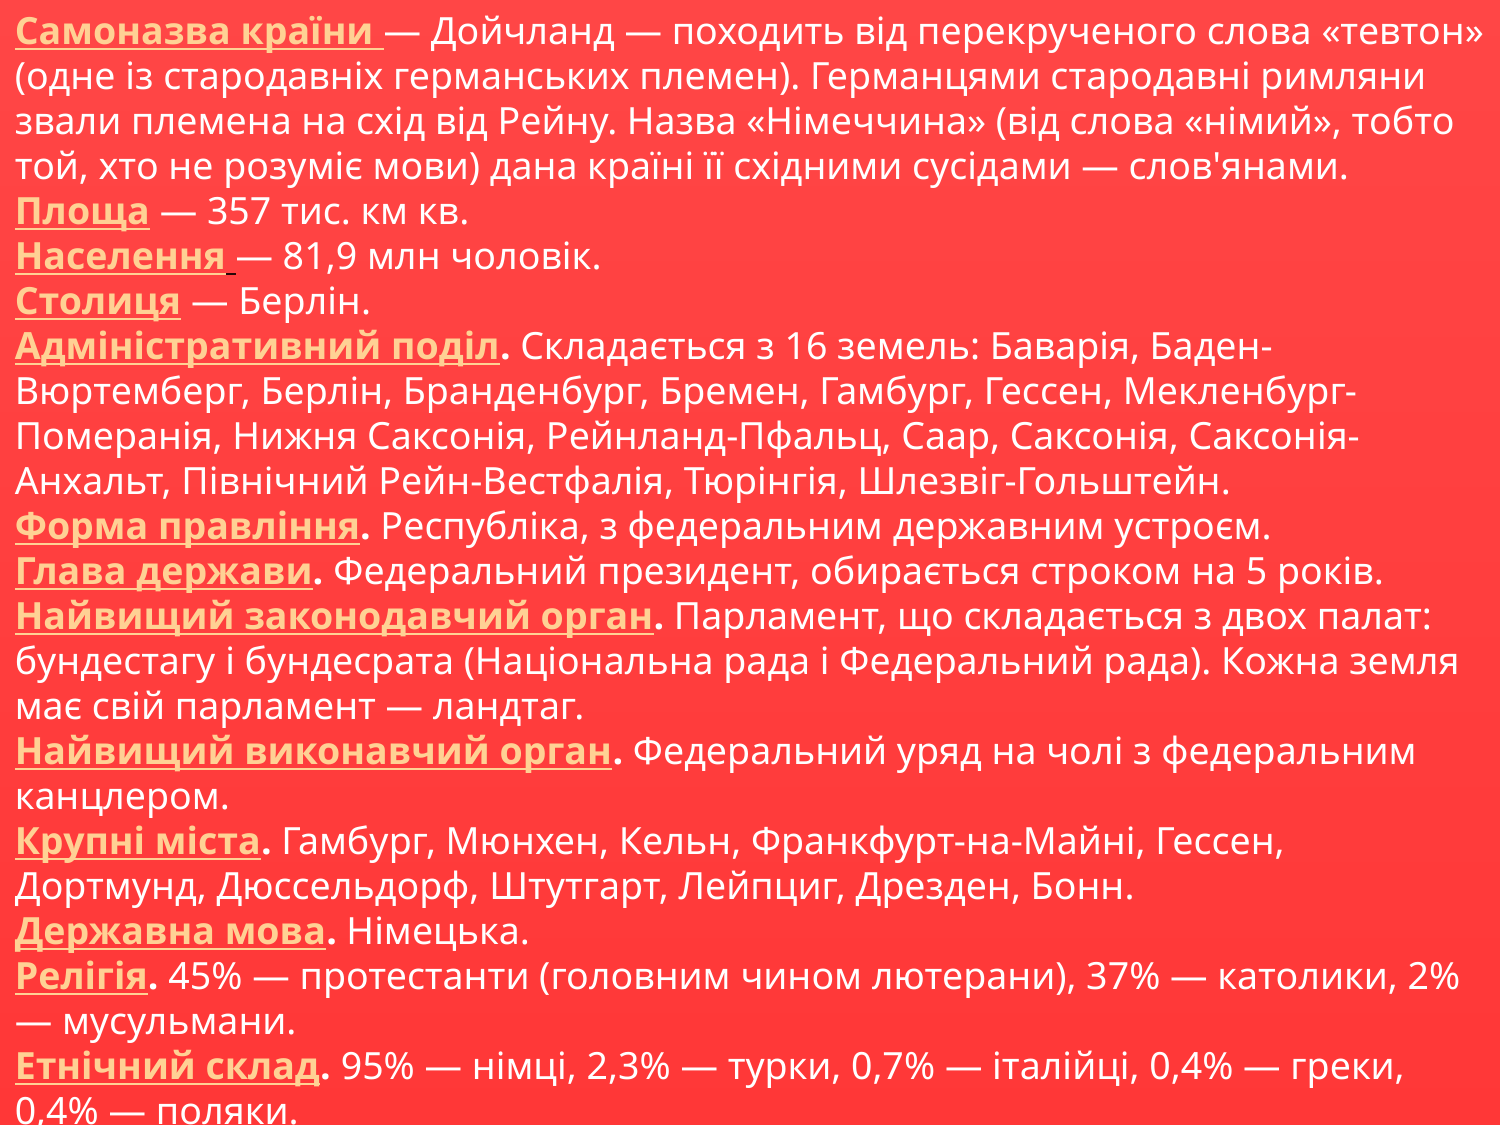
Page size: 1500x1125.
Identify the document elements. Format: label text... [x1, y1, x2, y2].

text_box Самоназва країни — Дойчланд — походить від перекрученого слова «тевтон» (одне із стародавніх германських племен). Германцями стародавні римляни звали племена на схід від Рейну. Назва «Німеччина» (від слова «німий», тобто той, хто не розуміє мови) дана країні її східними сусідами — слов'янами. Площа — 357 тис. км кв. Населення — 81,9 млн чоловік. Столиця — Берлін. Адміністративний поділ. Складається з 16 земель: Баварія, Баден-Вюртемберг, Берлін, Бранденбург, Бремен, Гамбург, Гессен, Мекленбург-Померанія, Нижня Саксонія, Рейнланд-Пфальц, Саар, Саксонія, Саксонія-Анхальт, Північний Рейн-Вестфалія, Тюрінгія, Шлезвіг-Гольштейн. Форма правління. Республіка, з федеральним державним устроєм. Глава держави. Федеральний президент, обирається строком на 5 років. Найвищий законодавчий орган. Парламент, що складається з двох палат: бундестагу і бундесрата (Національна рада і Федеральний рада). Кожна земля має свій парламент — ландтаг. Найвищий виконавчий орган. Федеральний уряд на чолі з федеральним канцлером. Крупні міста. Гамбург, Мюнхен, Кельн, Франкфурт-на-Майні, Гессен, Дортмунд, Дюссельдорф, Штутгарт, Лейпциг, Дрезден, Бонн. Державна мова. Німецька. Релігія. 45% — протестанти (головним чином лютерани), 37% — католики, 2% — мусульмани. Етнічний склад. 95% — німці, 2,3% — турки, 0,7% — італійці, 0,4% — греки, 0,4% — поляки. Валюта. Євро = 100 центам. [0, 0, 1500, 1125]
